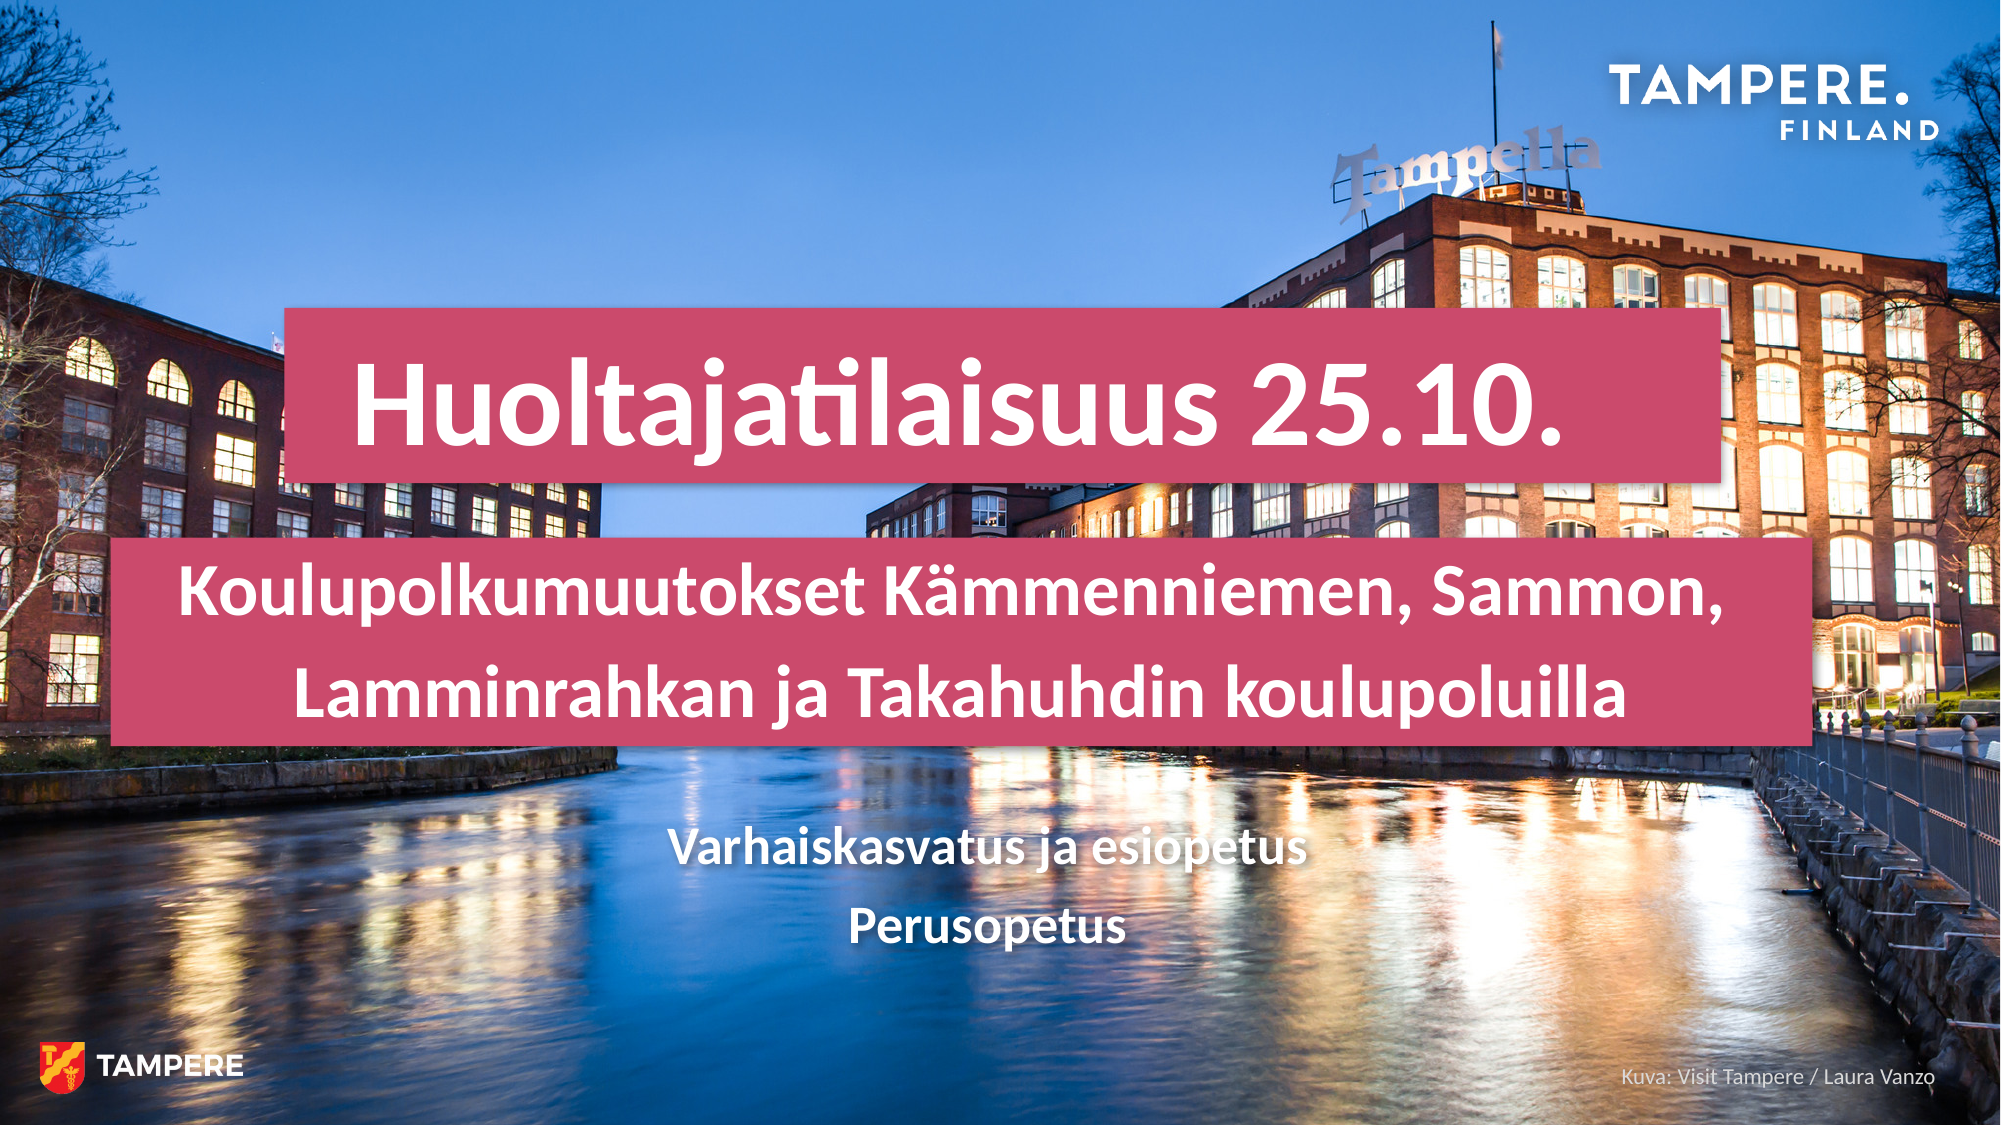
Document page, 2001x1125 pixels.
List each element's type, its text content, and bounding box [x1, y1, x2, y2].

picture [0, 0, 2001, 1125]
title Huoltajatilaisuus 25.10. [284, 307, 1721, 484]
list Koulupolkumuutokset Kämmenniemen, Sammon, Lamminrahkan ja Takahuhdin koulupoluilla [110, 537, 1813, 747]
text_box Kuva: Visit Tampere / Laura Vanzo [1606, 1045, 2000, 1106]
subtitle Varhaiskasvatus ja esiopetus Perusopetus [439, 810, 1537, 975]
